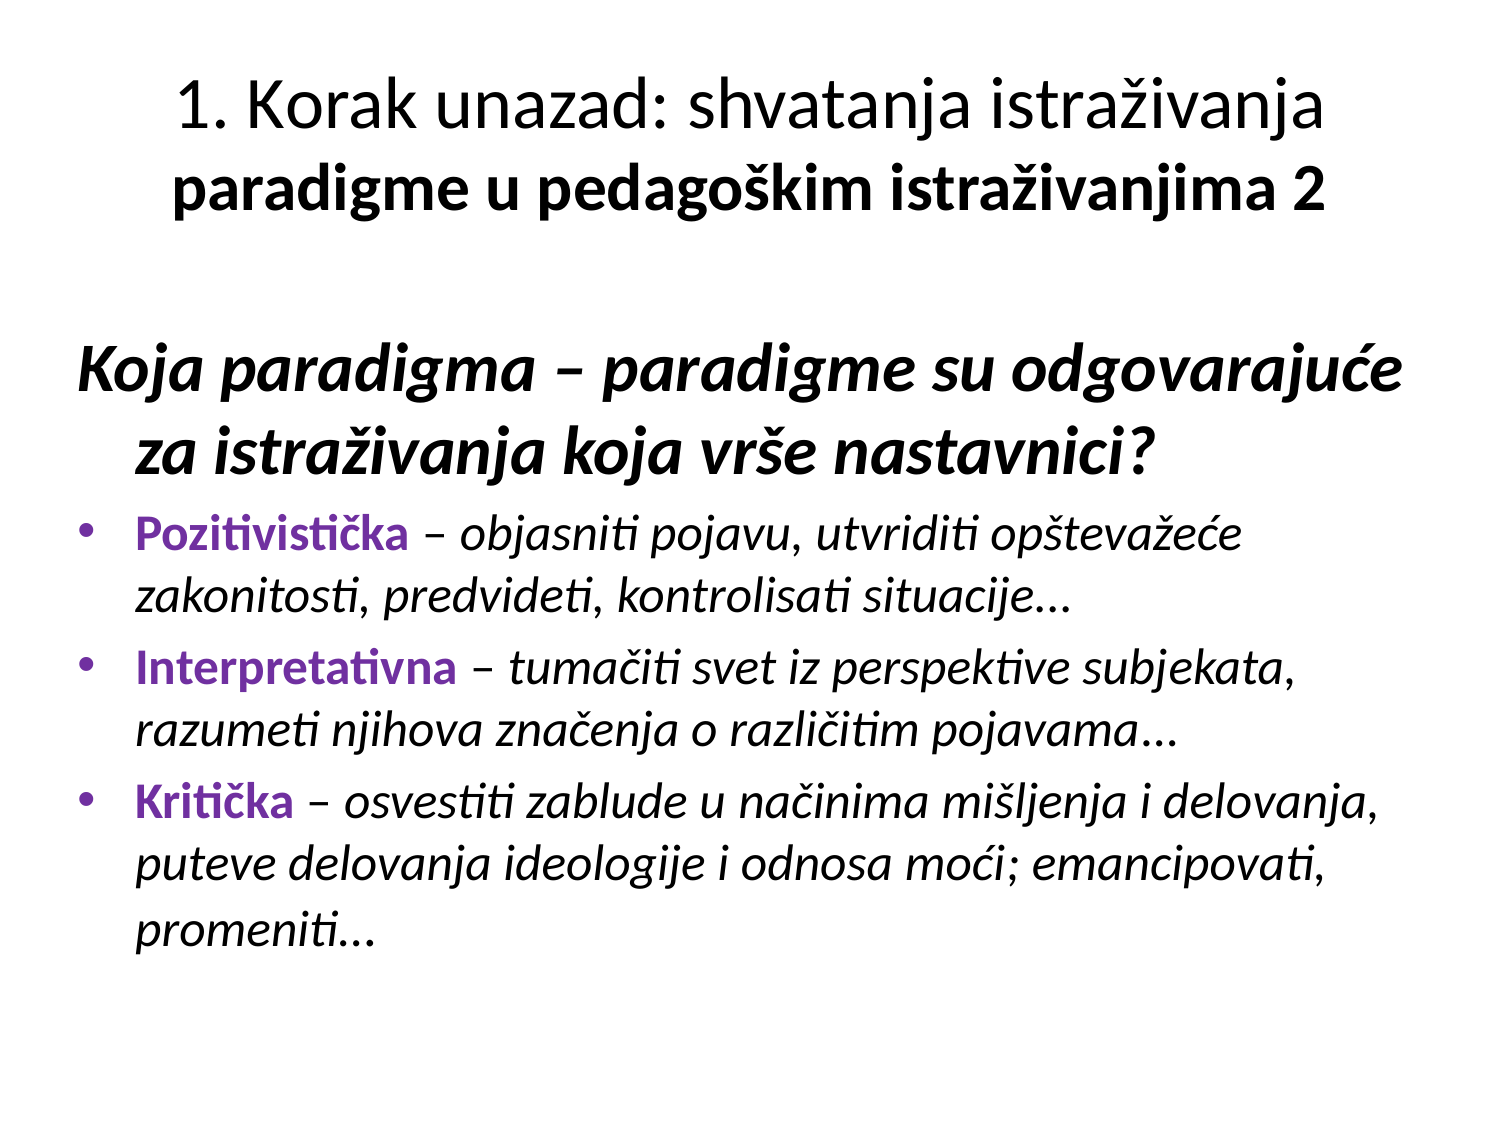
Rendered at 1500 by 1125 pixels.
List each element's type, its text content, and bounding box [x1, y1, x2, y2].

list Koja paradigma – paradigme su odgovarajuće za istraživanja koja vrše nastavnici? Pozitivistička – objasniti pojavu, utvriditi opštevažeće zakonitosti, predvideti, kontrolisati situacije... Interpretativna – tumačiti svet iz perspektive subjekata, razumeti njihova značenja o različitim pojavama... Kritička – osvestiti zablude u načinima mišljenja i delovanja, puteve delovanja ideologije i odnosa moći; emancipovati, promeniti... [62, 224, 1438, 1018]
title 1. Korak unazad: shvatanja istraživanja paradigme u pedagoškim istraživanjima 2 [75, 45, 1425, 224]
